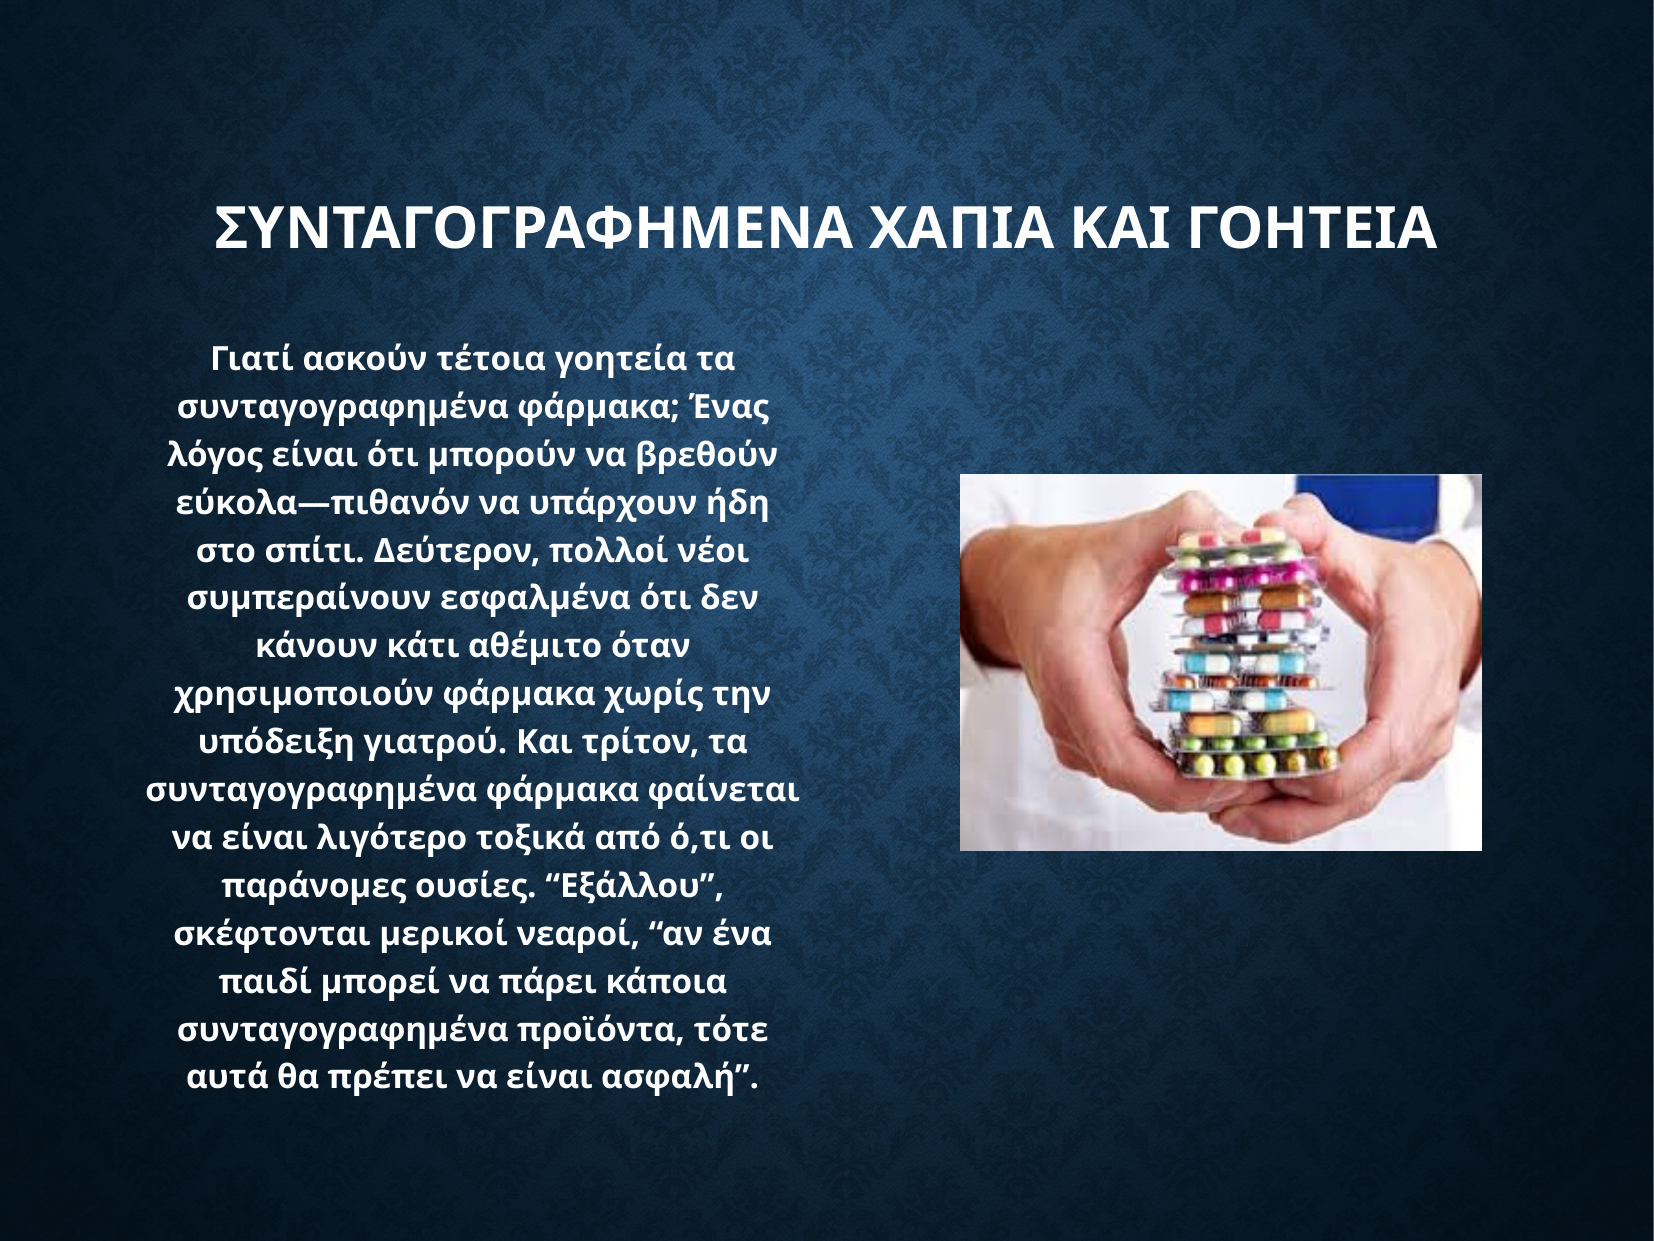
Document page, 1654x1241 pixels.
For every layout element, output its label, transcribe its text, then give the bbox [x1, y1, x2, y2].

text_box ΣΥΝΤΑΓΟΓΡΑΦΗΜΕΝΑ ΧΑΠΙΑ ΚΑΙ ΓΟΗΤΕΙΑ [123, 110, 1529, 351]
picture [0, 0, 1654, 1241]
text_box Γιατί ασκούν τέτοια γοητεία τα συνταγογραφημένα φάρμακα; Ένας λόγος είναι ότι μπορούν να βρεθούν εύκολα—πιθανόν να υπάρχουν ήδη στο σπίτι. Δεύτερον, πολλοί νέοι συμπεραίνουν εσφαλμένα ότι δεν κάνουν κάτι αθέμιτο όταν χρησιμοποιούν φάρμακα χωρίς την υπόδειξη γιατρού. Και τρίτον, τα συνταγογραφημένα φάρμακα φαίνεται να είναι λιγότερο τοξικά από ό,τι οι παράνομες ουσίες. “Εξάλλου”, σκέφτονται μερικοί νεαροί, “αν ένα παιδί μπορεί να πάρει κάποια συνταγογραφημένα προϊόντα, τότε αυτά θα πρέπει να είναι ασφαλή”. [123, 297, 817, 1127]
